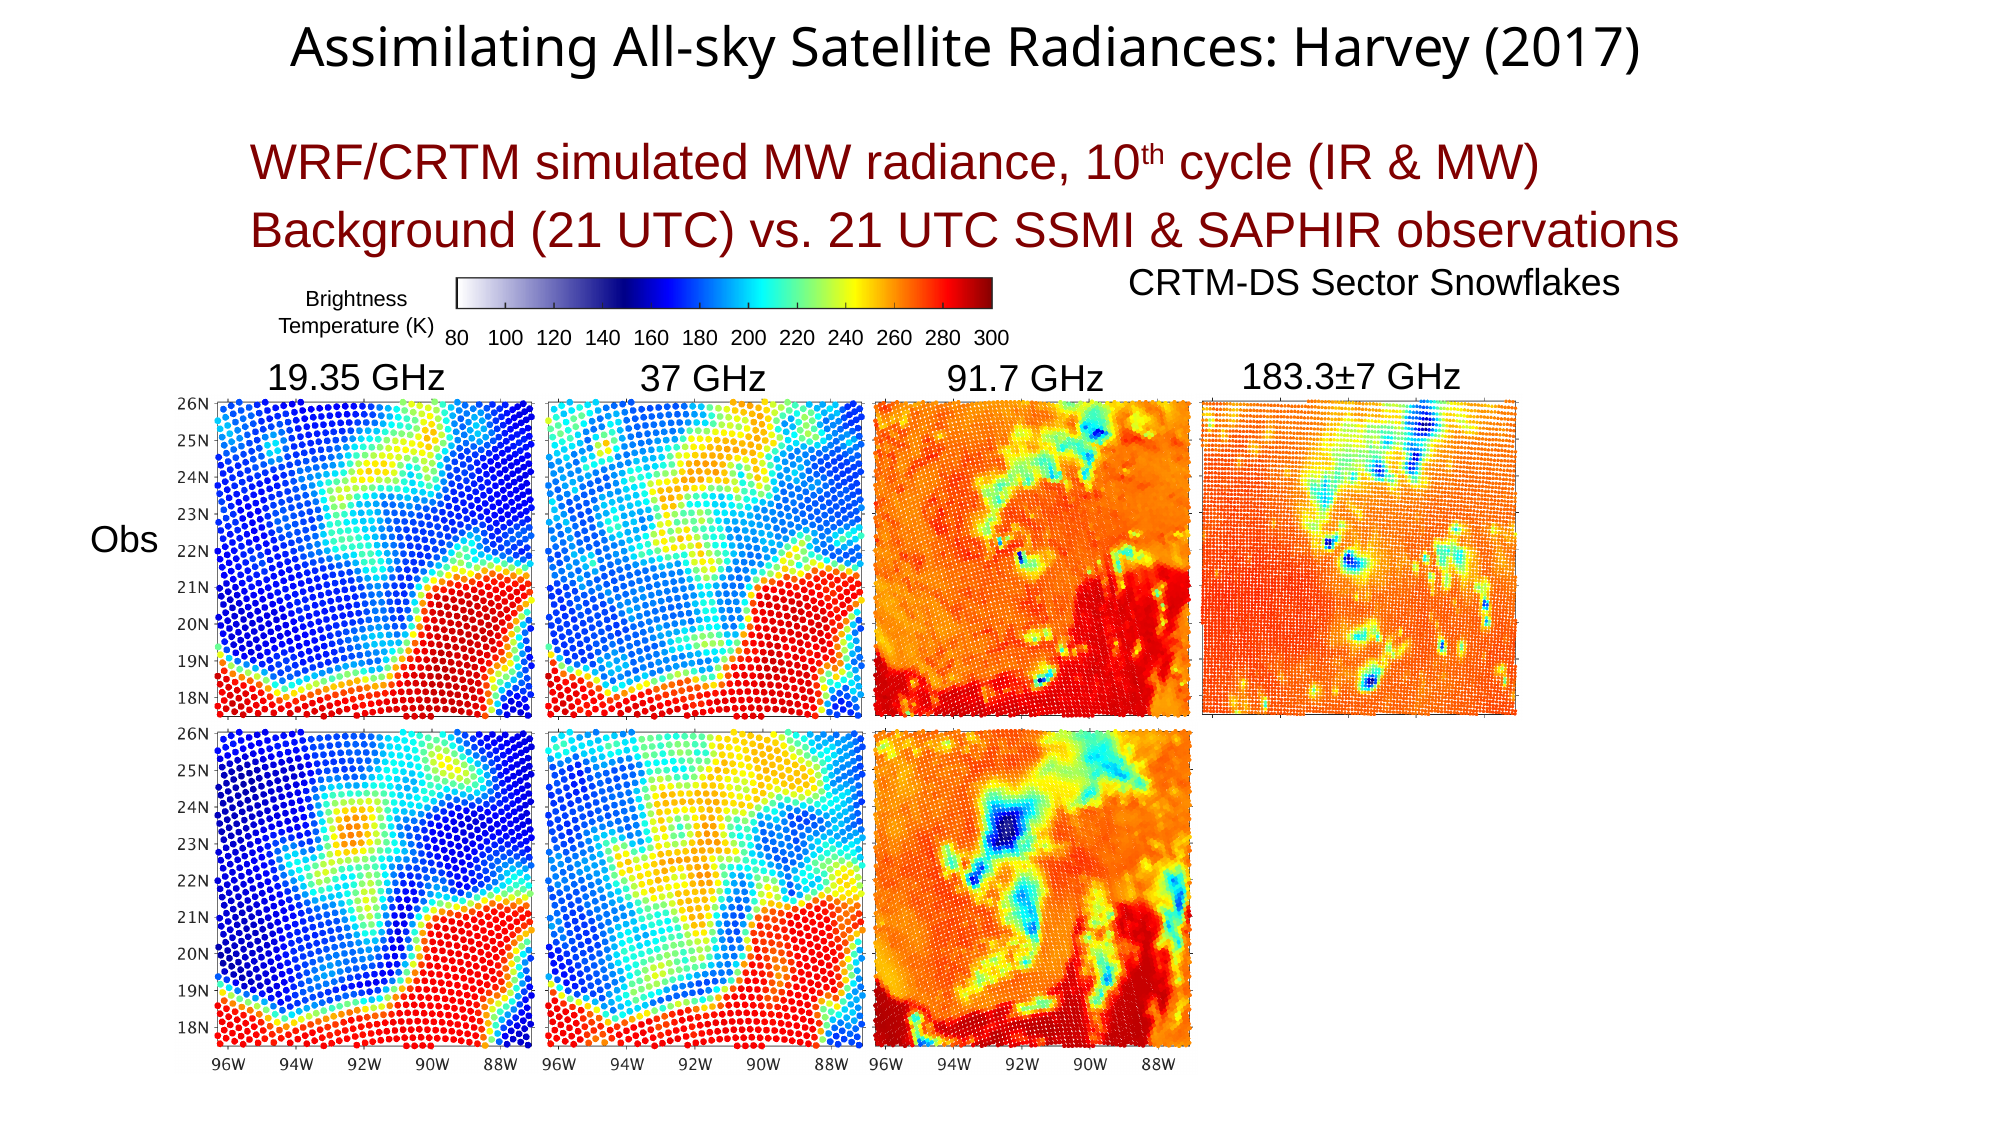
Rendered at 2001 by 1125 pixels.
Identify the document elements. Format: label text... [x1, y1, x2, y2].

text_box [428, 272, 1026, 358]
text_box WRF/CRTM simulated MW radiance, 10th cycle (IR & MW) Background (21 UTC) vs. 21 UTC SSMI & SAPHIR observations [249, 133, 1874, 265]
text_box 183.3±7 GHz [1212, 344, 1491, 392]
text_box Obs [66, 507, 173, 568]
picture [173, 392, 1524, 1075]
text_box 37 GHz [568, 358, 839, 393]
text_box CRTM-DS Sector Snowflakes [1010, 250, 1739, 311]
text_box 91.7 GHz [890, 346, 1161, 393]
text_box 19.35 GHz [221, 345, 492, 393]
text_box Brightness Temperature (K) [262, 277, 428, 345]
text_box Assimilating All-sky Satellite Radiances: Harvey (2017) [275, 0, 1780, 99]
